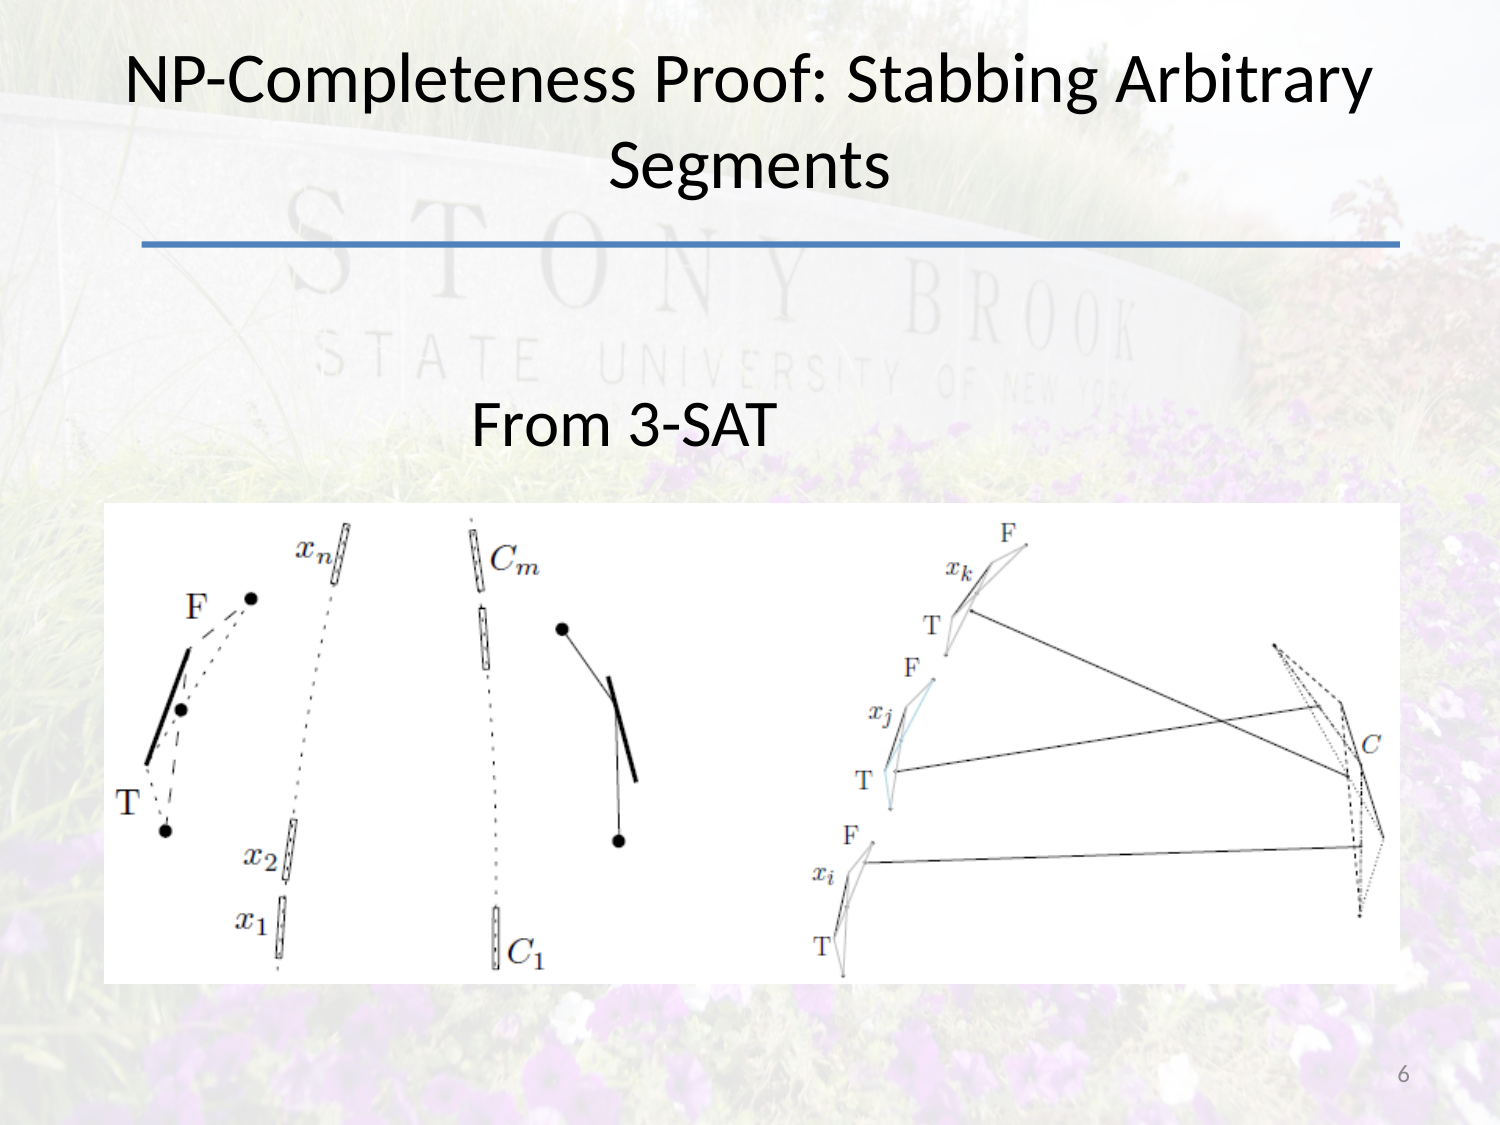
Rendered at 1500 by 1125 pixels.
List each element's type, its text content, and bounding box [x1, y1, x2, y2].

text_box From 3-SAT [456, 372, 1275, 468]
slide_number 6 [1074, 1042, 1425, 1103]
title NP-Completeness Proof: Stabbing Arbitrary Segments [75, 23, 1425, 211]
picture [104, 503, 1400, 984]
